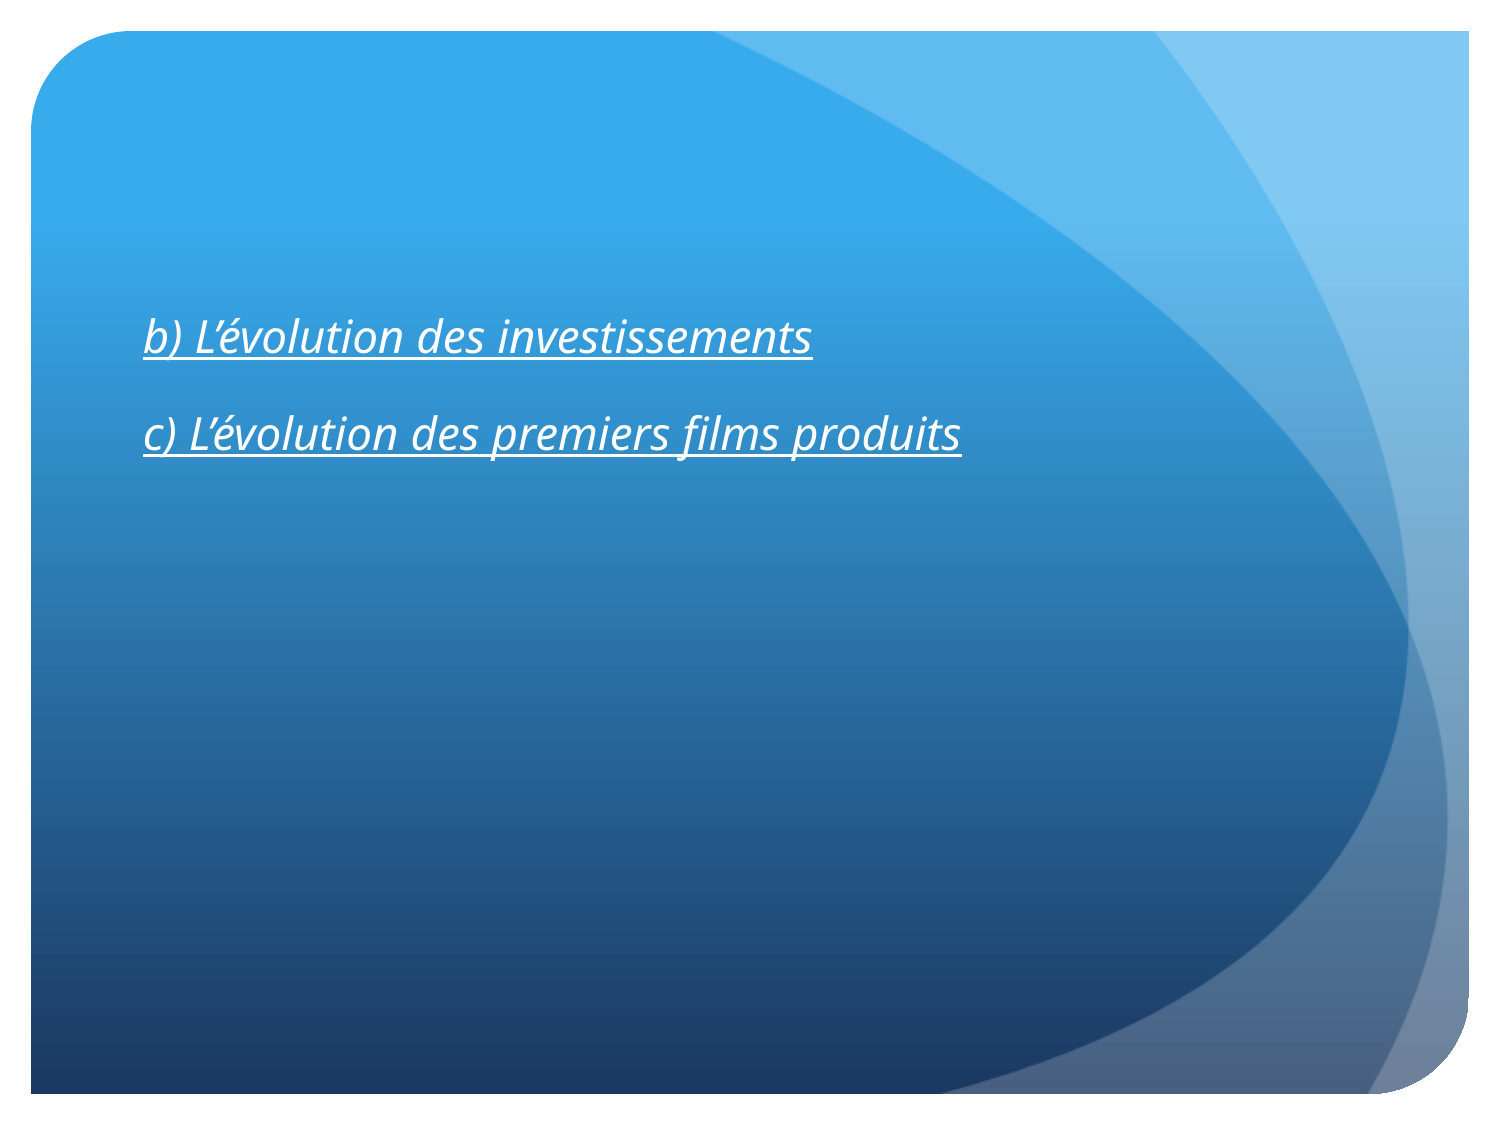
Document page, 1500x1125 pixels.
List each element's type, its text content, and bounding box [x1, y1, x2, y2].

list b) L’évolution des investissements c) L’évolution des premiers films produits [127, 299, 1372, 991]
picture [24, 30, 1473, 1094]
